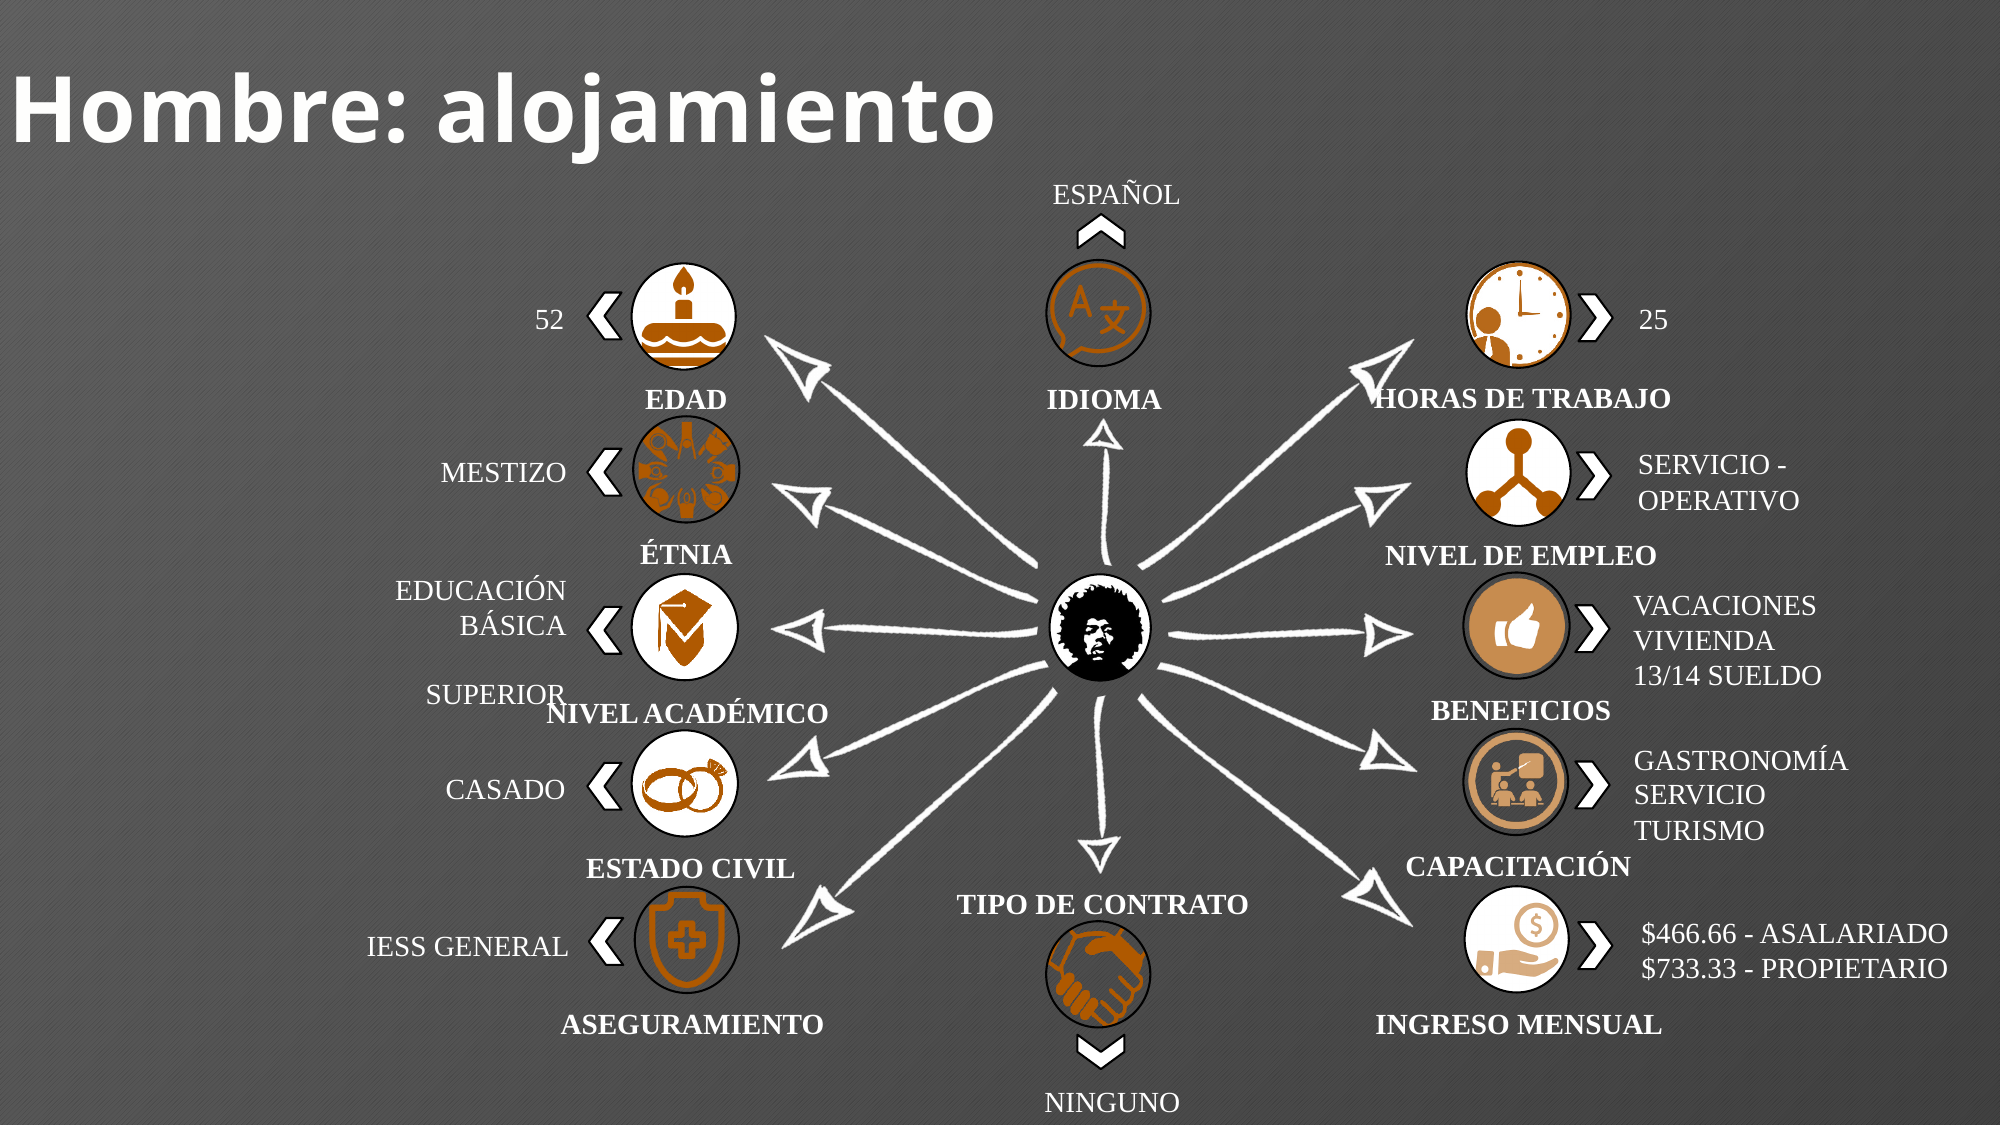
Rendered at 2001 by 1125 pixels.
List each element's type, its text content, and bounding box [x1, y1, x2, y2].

text_box ÉTNIA [625, 527, 748, 578]
text_box NIVEL DE EMPLEO [1369, 529, 1673, 580]
text_box [588, 916, 625, 966]
text_box [586, 291, 623, 341]
text_box 25 [1623, 292, 1684, 343]
text_box [1048, 574, 1152, 682]
text_box ESPAÑOL [1037, 167, 1197, 218]
text_box [586, 761, 623, 811]
picture [717, 428, 1459, 577]
text_box [630, 578, 739, 682]
text_box [1462, 734, 1570, 837]
text_box $466.66 - ASALARIADO $733.33 - PROPIETARIO [1626, 906, 1965, 992]
text_box ASEGURAMIENTO [545, 997, 840, 1048]
text_box [586, 605, 623, 655]
text_box INGRESO MENSUAL [1360, 997, 1679, 1048]
text_box MESTIZO [425, 445, 582, 496]
text_box NINGUNO [1029, 1075, 1196, 1125]
text_box ESTADO CIVIL [571, 841, 811, 892]
text_box EDUCACIÓN BÁSICA SUPERIOR [379, 563, 582, 719]
text_box Hombre: alojamiento [0, 43, 1015, 169]
text_box NIVEL ACADÉMICO [531, 687, 752, 737]
text_box VACACIONES VIVIENDA 13/14 SUELDO [1618, 578, 1838, 699]
picture [1170, 610, 1414, 670]
text_box GASTRONOMÍA SERVICIO TURISMO [1618, 733, 1865, 854]
text_box [1045, 258, 1152, 368]
text_box CASADO [430, 762, 581, 813]
text_box IDIOMA [1031, 372, 1177, 423]
text_box [1089, 534, 1120, 580]
picture [734, 757, 1450, 854]
picture [752, 686, 1054, 746]
text_box [1076, 218, 1126, 250]
text_box [1574, 760, 1611, 810]
text_box [633, 892, 740, 995]
text_box [586, 447, 623, 497]
text_box [1577, 921, 1614, 971]
picture [1152, 682, 1430, 742]
text_box 52 [519, 293, 580, 343]
text_box IESS GENERAL [351, 919, 585, 970]
picture [771, 607, 1036, 666]
text_box HORAS DE TRABAJO [1360, 371, 1687, 422]
text_box CAPACITACIÓN [1390, 840, 1647, 891]
text_box TIPO DE CONTRATO [941, 877, 1265, 928]
text_box [1462, 580, 1571, 680]
text_box SERVICIO - OPERATIVO [1623, 438, 1816, 524]
text_box EDAD [629, 372, 743, 423]
text_box [630, 262, 737, 371]
text_box [1575, 451, 1613, 501]
text_box BENEFICIOS [1430, 683, 1627, 734]
text_box [1465, 422, 1572, 527]
text_box [1463, 891, 1570, 994]
text_box [632, 423, 738, 524]
text_box [1574, 604, 1611, 654]
text_box [630, 737, 739, 838]
text_box [1045, 928, 1152, 1029]
text_box [1076, 1033, 1126, 1070]
text_box [1577, 293, 1614, 343]
text_box [1465, 260, 1572, 369]
